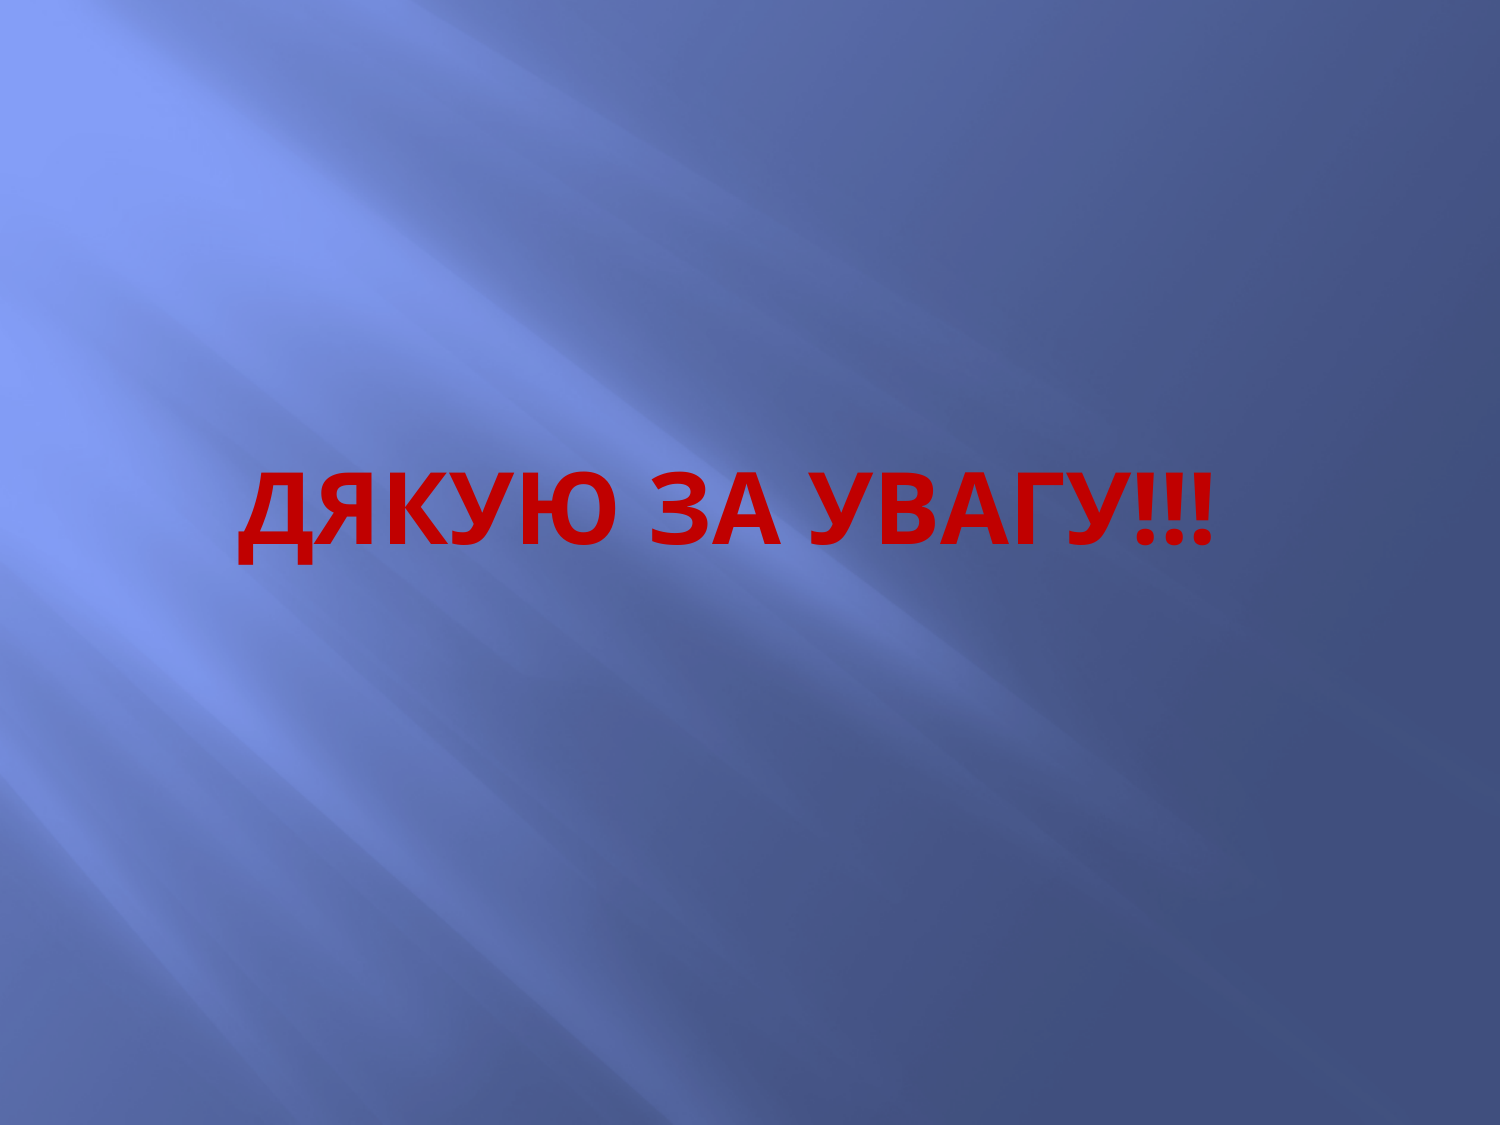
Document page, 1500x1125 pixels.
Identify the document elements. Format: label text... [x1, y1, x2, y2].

title Дякую за увагу!!! [53, 444, 1404, 627]
